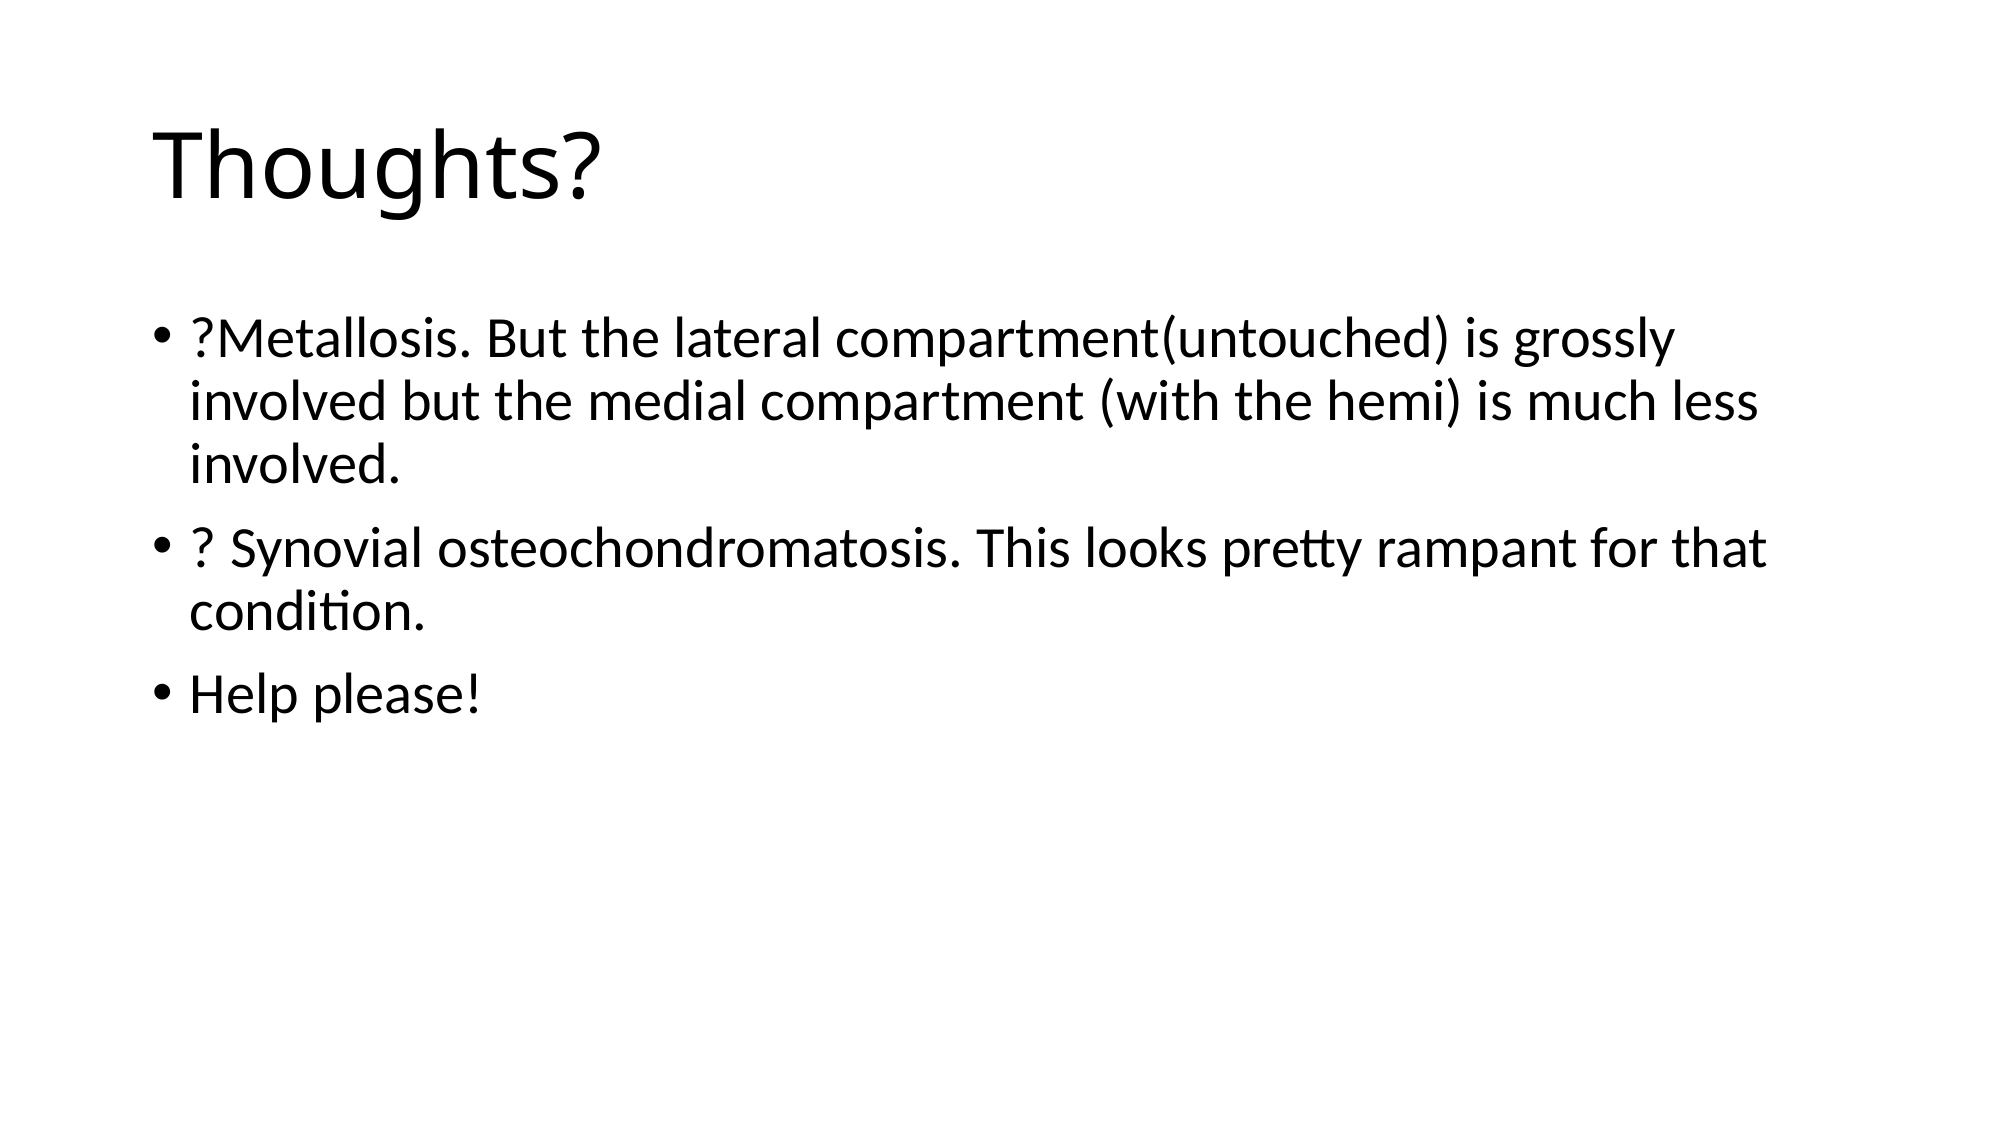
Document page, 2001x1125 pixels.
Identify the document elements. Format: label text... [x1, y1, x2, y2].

title Thoughts? [137, 59, 1863, 278]
list ?Metallosis. But the lateral compartment(untouched) is grossly involved but the medial compartment (with the hemi) is much less involved. ? Synovial osteochondromatosis. This looks pretty rampant for that condition. Help please! [137, 299, 1863, 1014]
